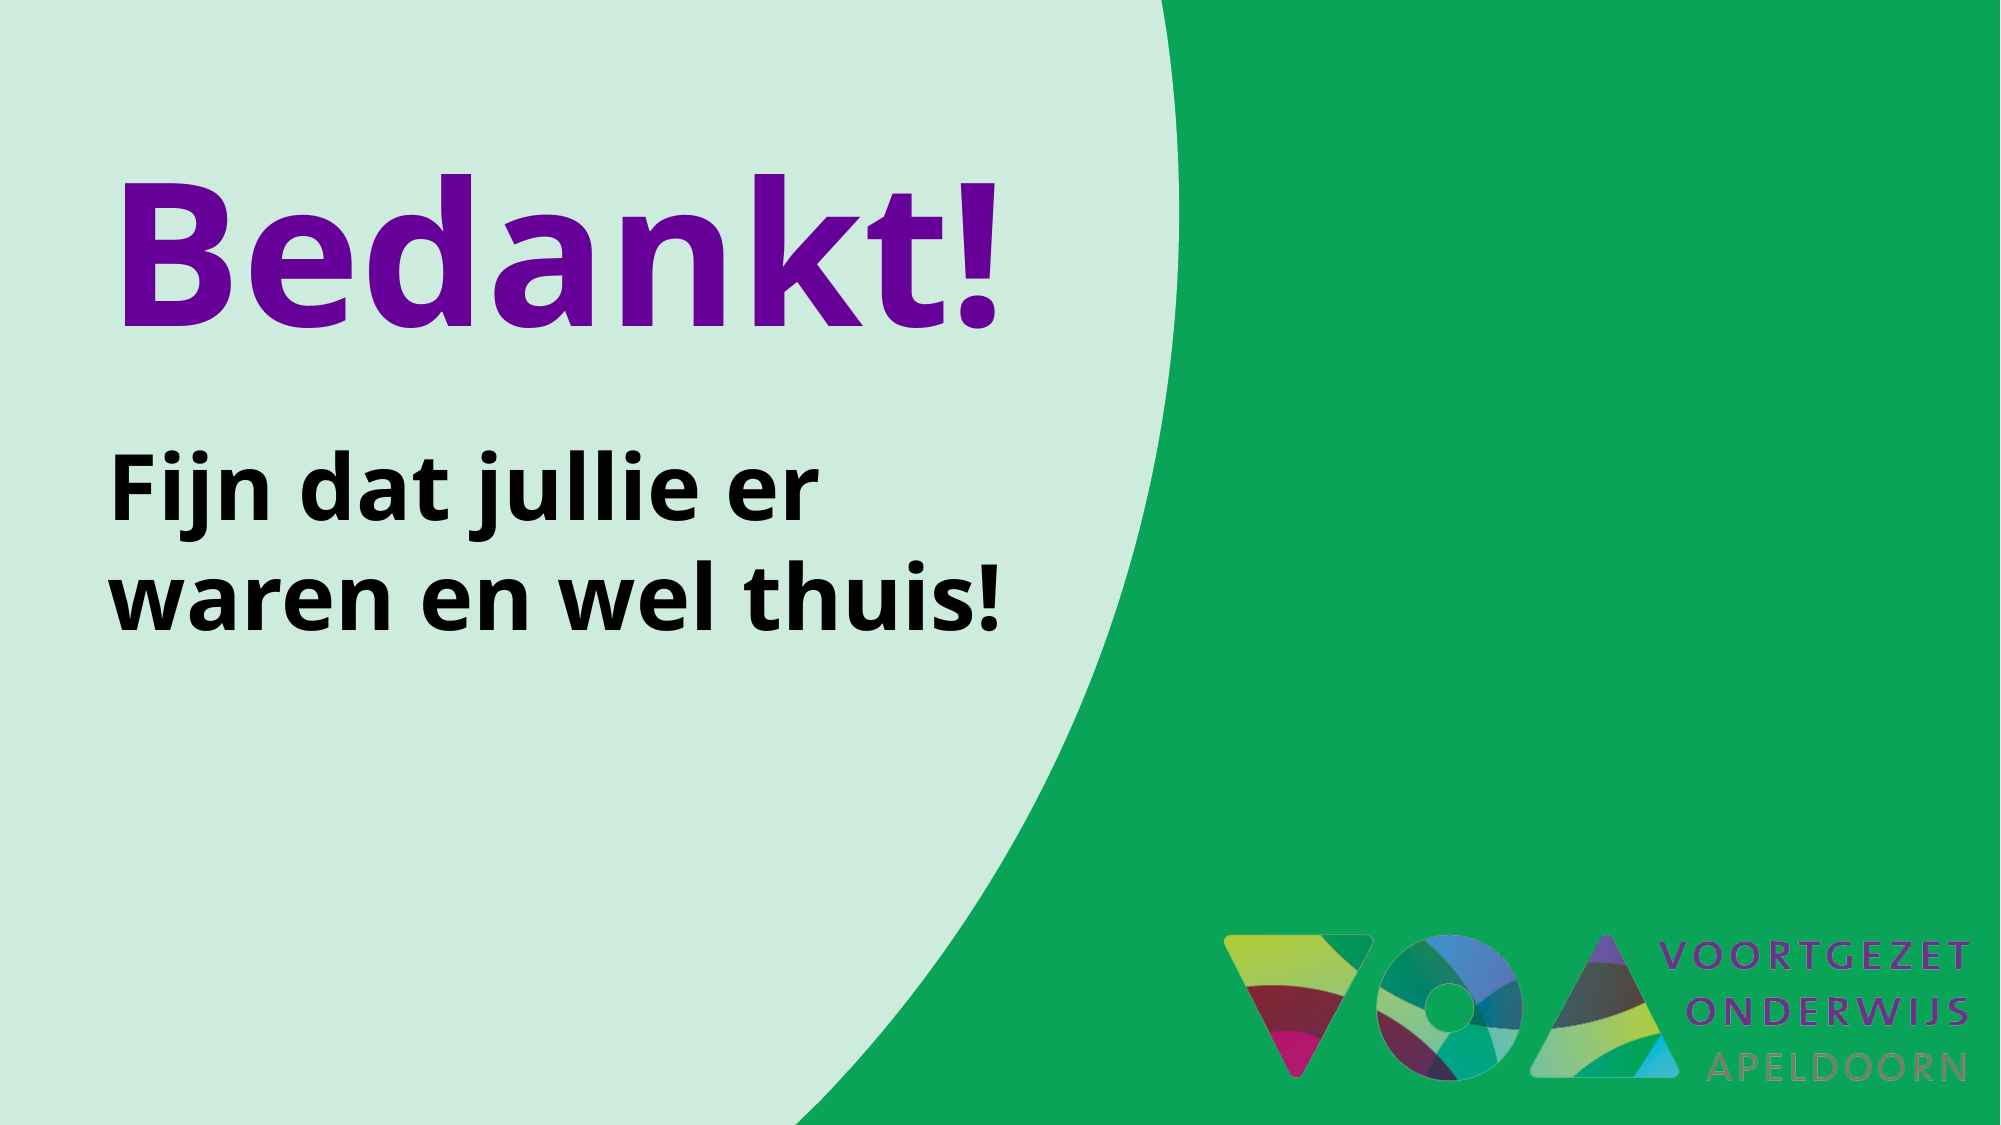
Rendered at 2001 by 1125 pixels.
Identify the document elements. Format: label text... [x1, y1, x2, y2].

text_box Bedankt! Fijn dat jullie er waren en wel thuis! [93, 118, 1086, 657]
picture [1171, 867, 2000, 1125]
text_box [0, 0, 1181, 1125]
